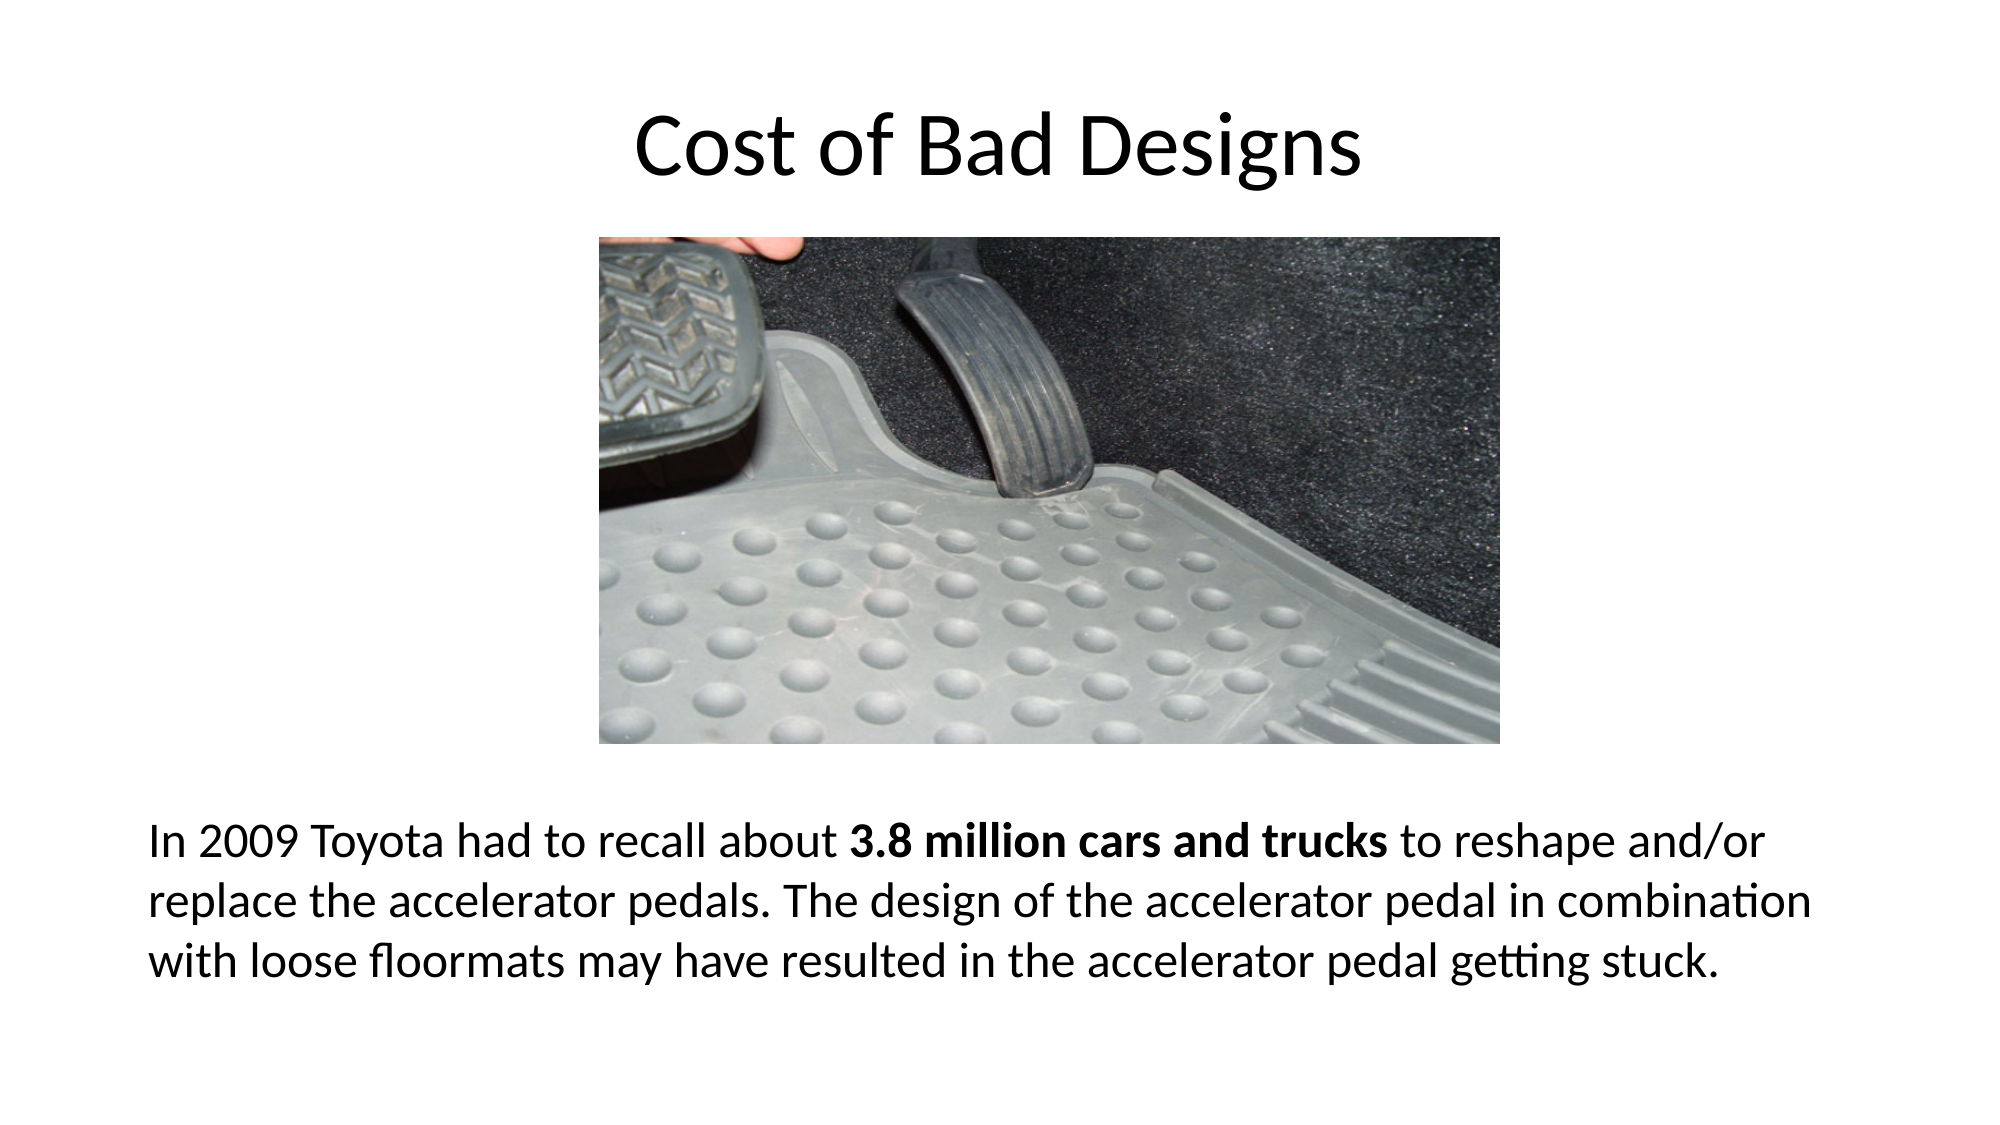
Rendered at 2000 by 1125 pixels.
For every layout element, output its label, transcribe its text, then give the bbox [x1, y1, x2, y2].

title Cost of Bad Designs [99, 45, 1900, 233]
picture [599, 237, 1500, 745]
text_box In 2009 Toyota had to recall about 3.8 million cars and trucks to reshape and/or replace the accelerator pedals. The design of the accelerator pedal in combination with loose floormats may have resulted in the accelerator pedal getting stuck. [133, 799, 1867, 995]
